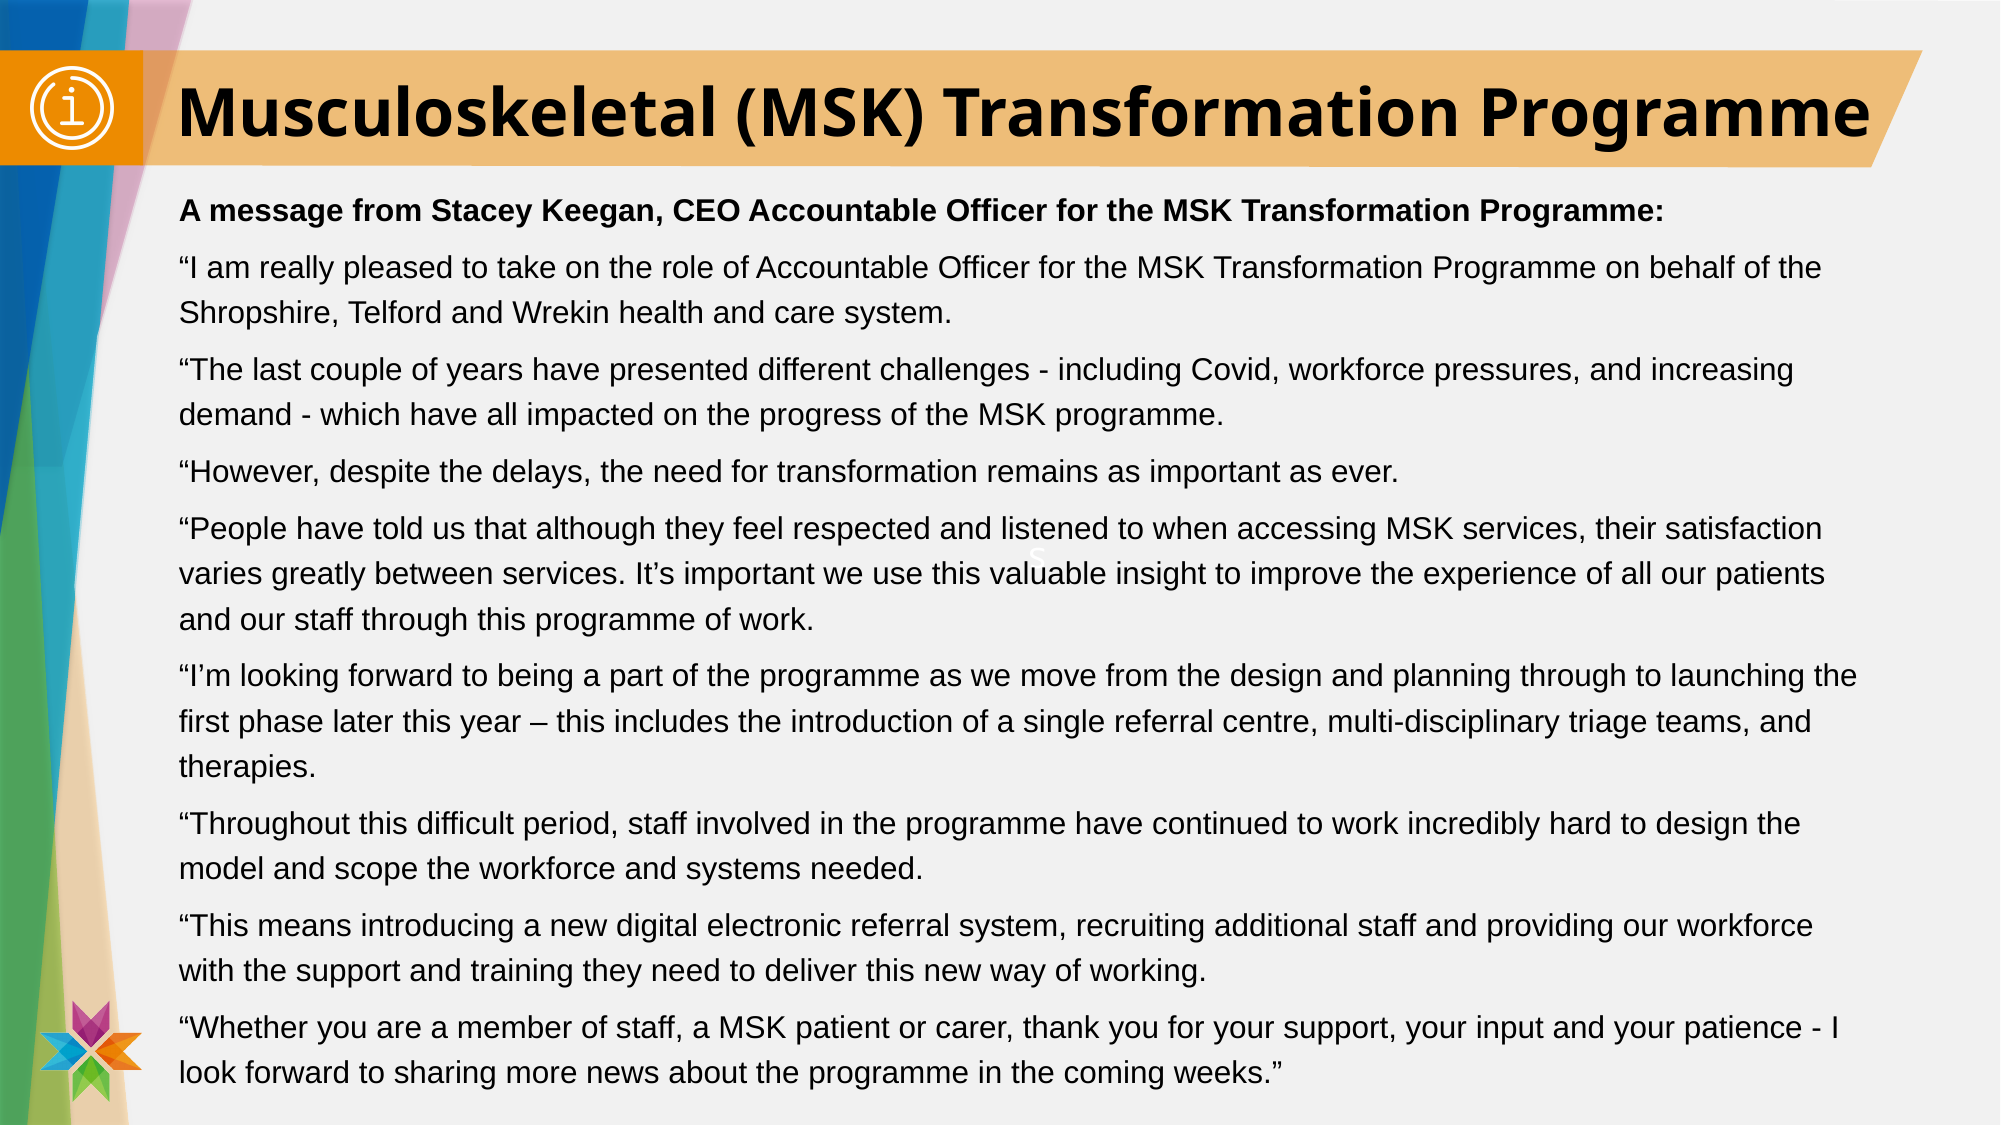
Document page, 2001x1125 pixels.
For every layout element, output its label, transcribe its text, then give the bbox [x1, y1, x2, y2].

title Musculoskeletal (MSK) Transformation Programme [161, 52, 1889, 166]
list A message from Stacey Keegan, CEO Accountable Officer for the MSK Transformation Programme: “I am really pleased to take on the role of Accountable Officer for the MSK Transformation Programme on behalf of the Shropshire, Telford and Wrekin health and care system. “The last couple of years have presented different challenges - including Covid, workforce pressures, and increasing demand - which have all impacted on the progress of the MSK programme. “However, despite the delays, the need for transformation remains as important as ever. “People have told us that although they feel respected and listened to when accessing MSK services, their satisfaction varies greatly between services. It’s important we use this valuable insight to improve the experience of all our patients and our staff through this programme of work. “I’m looking forward to being a part of the programme as we move from the design and planning through to launching the first phase later this year – this includes the introduction of a single referral centre, multi-disciplinary triage teams, and therapies. “Throughout this difficult period, staff involved in the programme have continued to work incredibly hard to design the model and scope the workforce and systems needed. “This means introducing a new digital electronic referral system, recruiting additional staff and providing our workforce with the support and training they need to deliver this new way of working. “Whether you are a member of staff, a MSK patient or carer, thank you for your support, your input and your patience - I look forward to sharing more news about the programme in the coming weeks.” [161, 166, 1889, 1112]
picture [30, 66, 114, 150]
picture [38, 998, 144, 1104]
